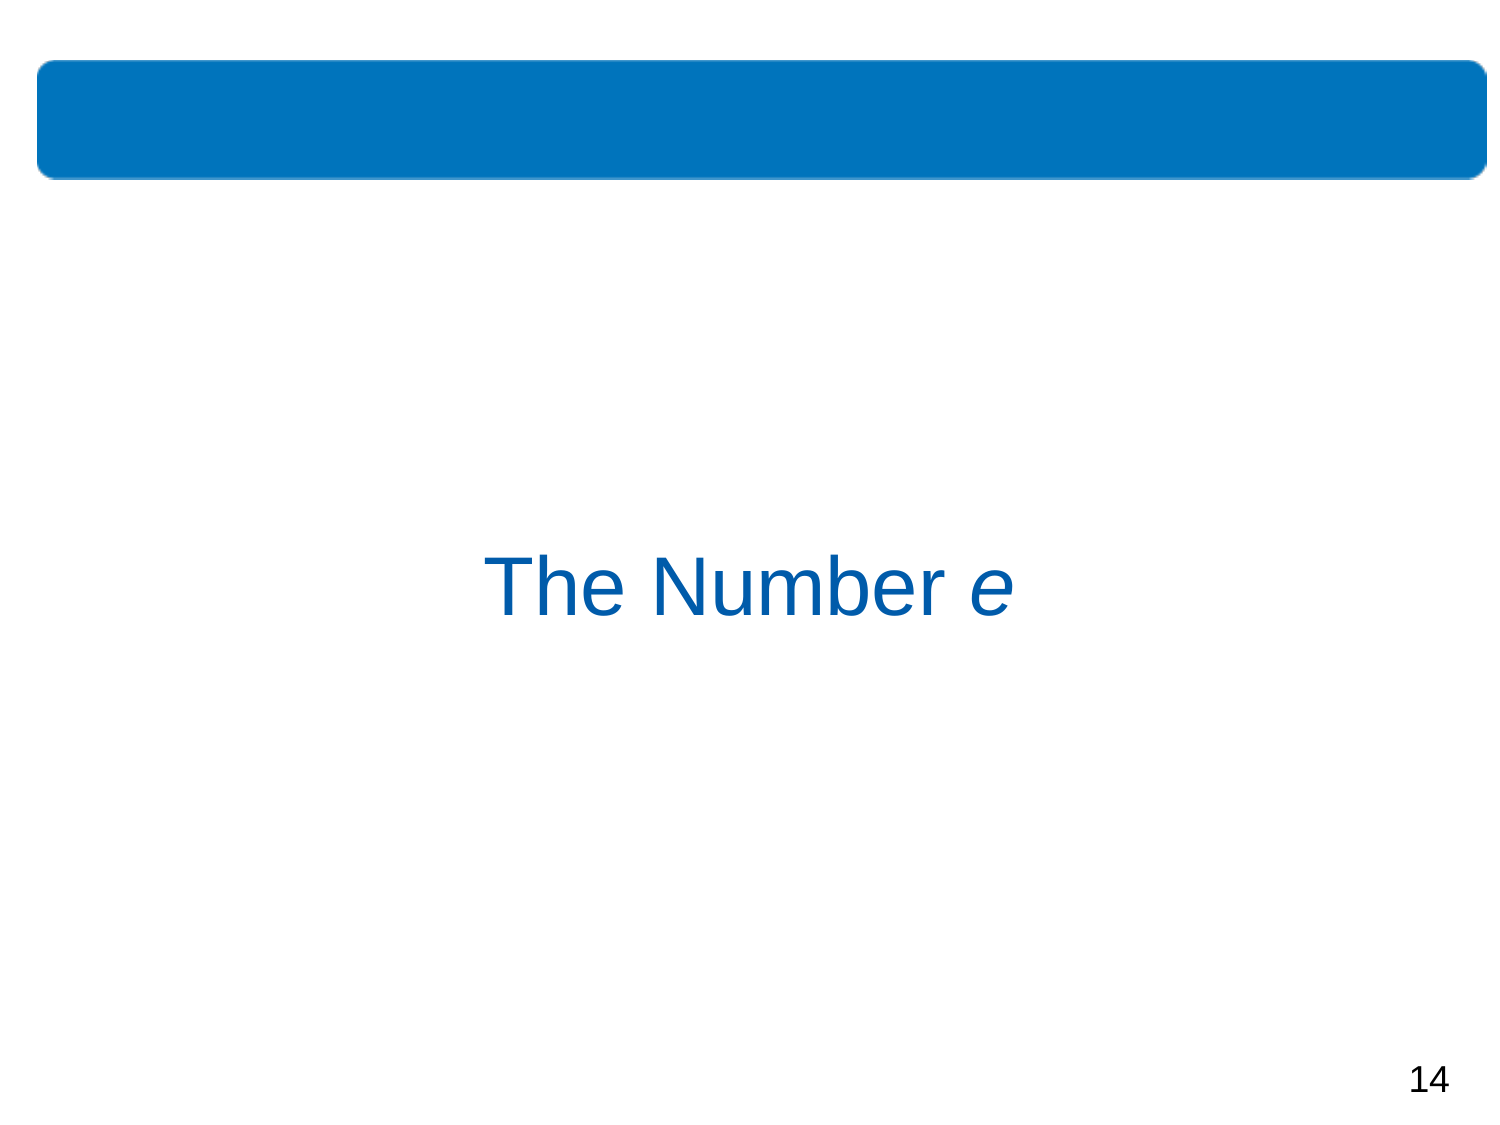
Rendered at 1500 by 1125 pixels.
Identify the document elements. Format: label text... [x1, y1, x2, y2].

picture [37, 60, 1487, 180]
text_box The Number e [74, 524, 1425, 675]
